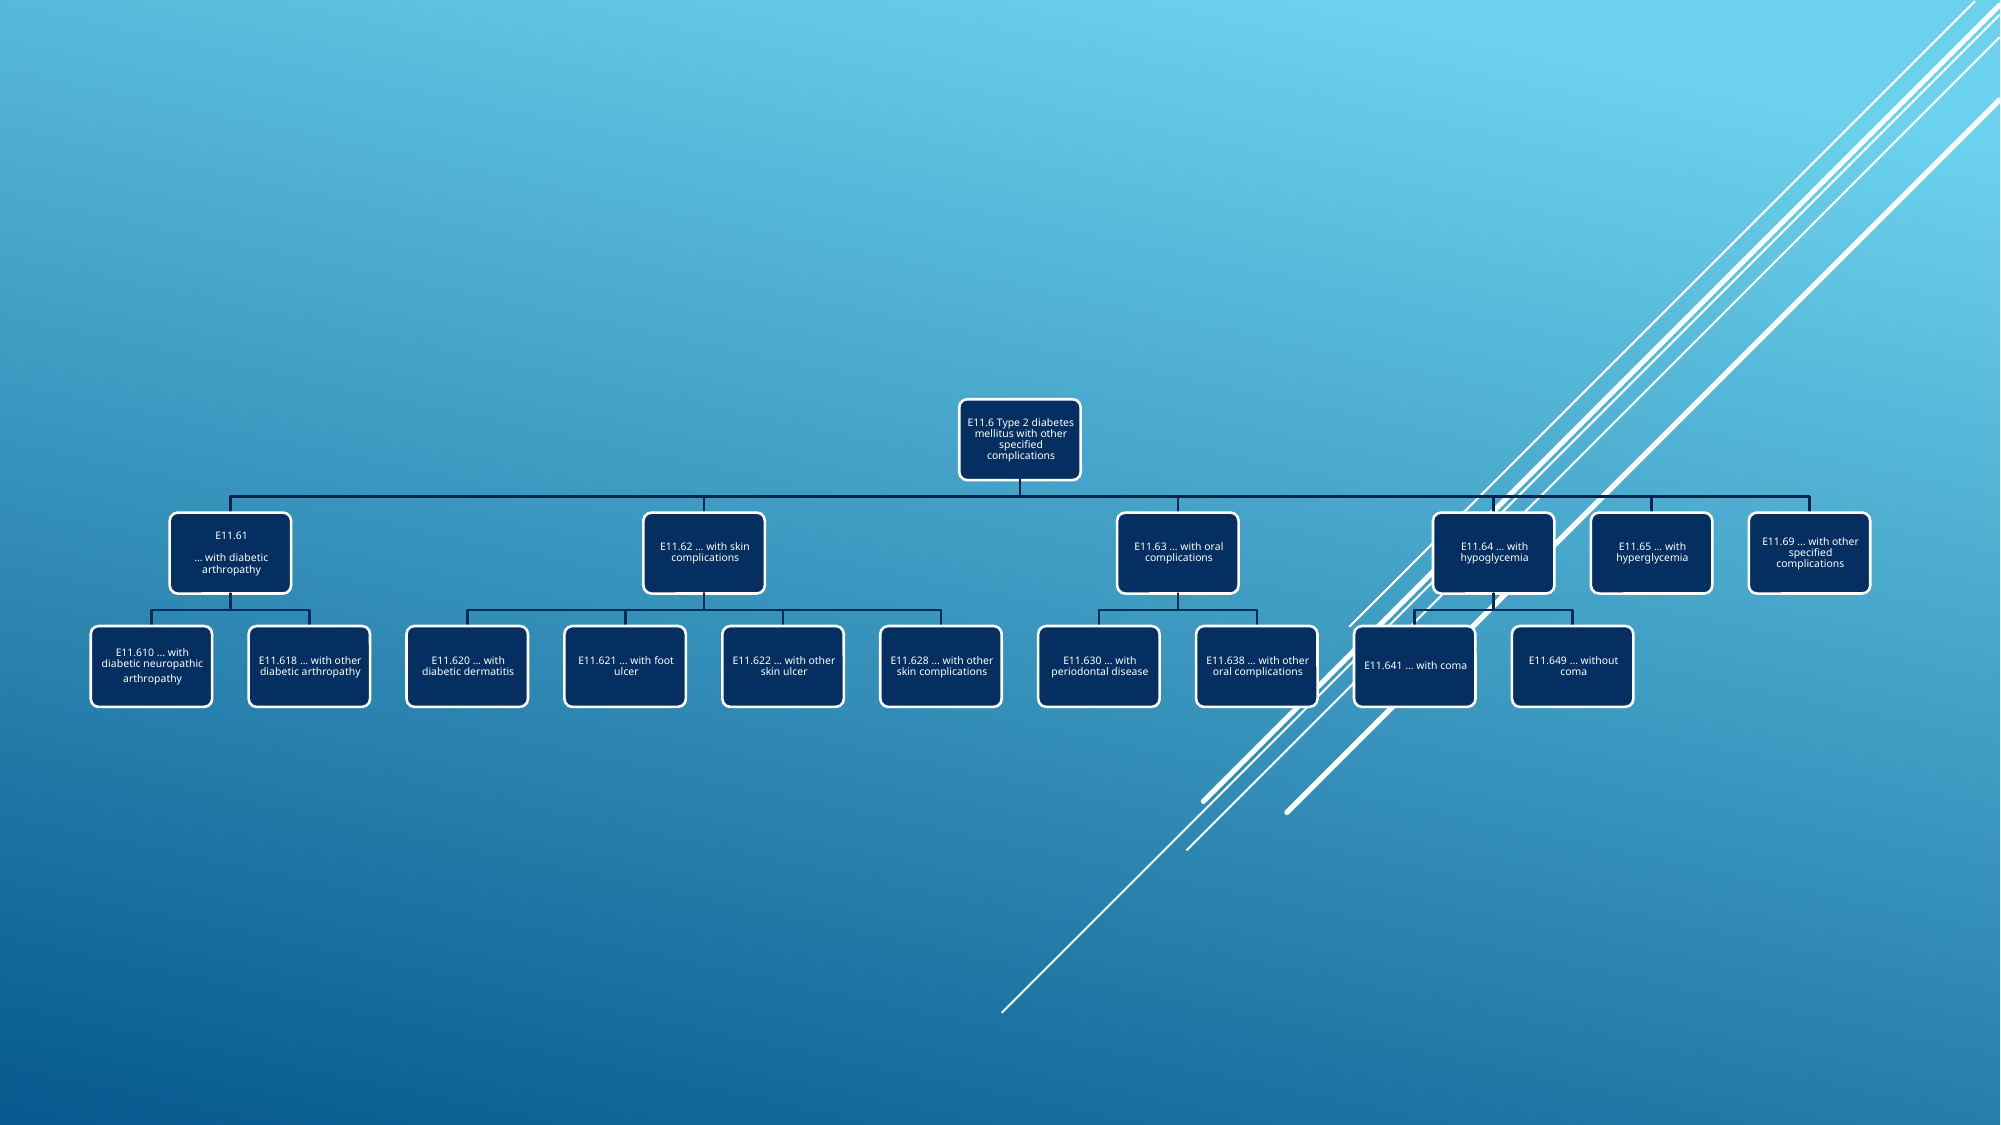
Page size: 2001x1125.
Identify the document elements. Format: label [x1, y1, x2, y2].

text_box [90, 98, 1871, 1008]
